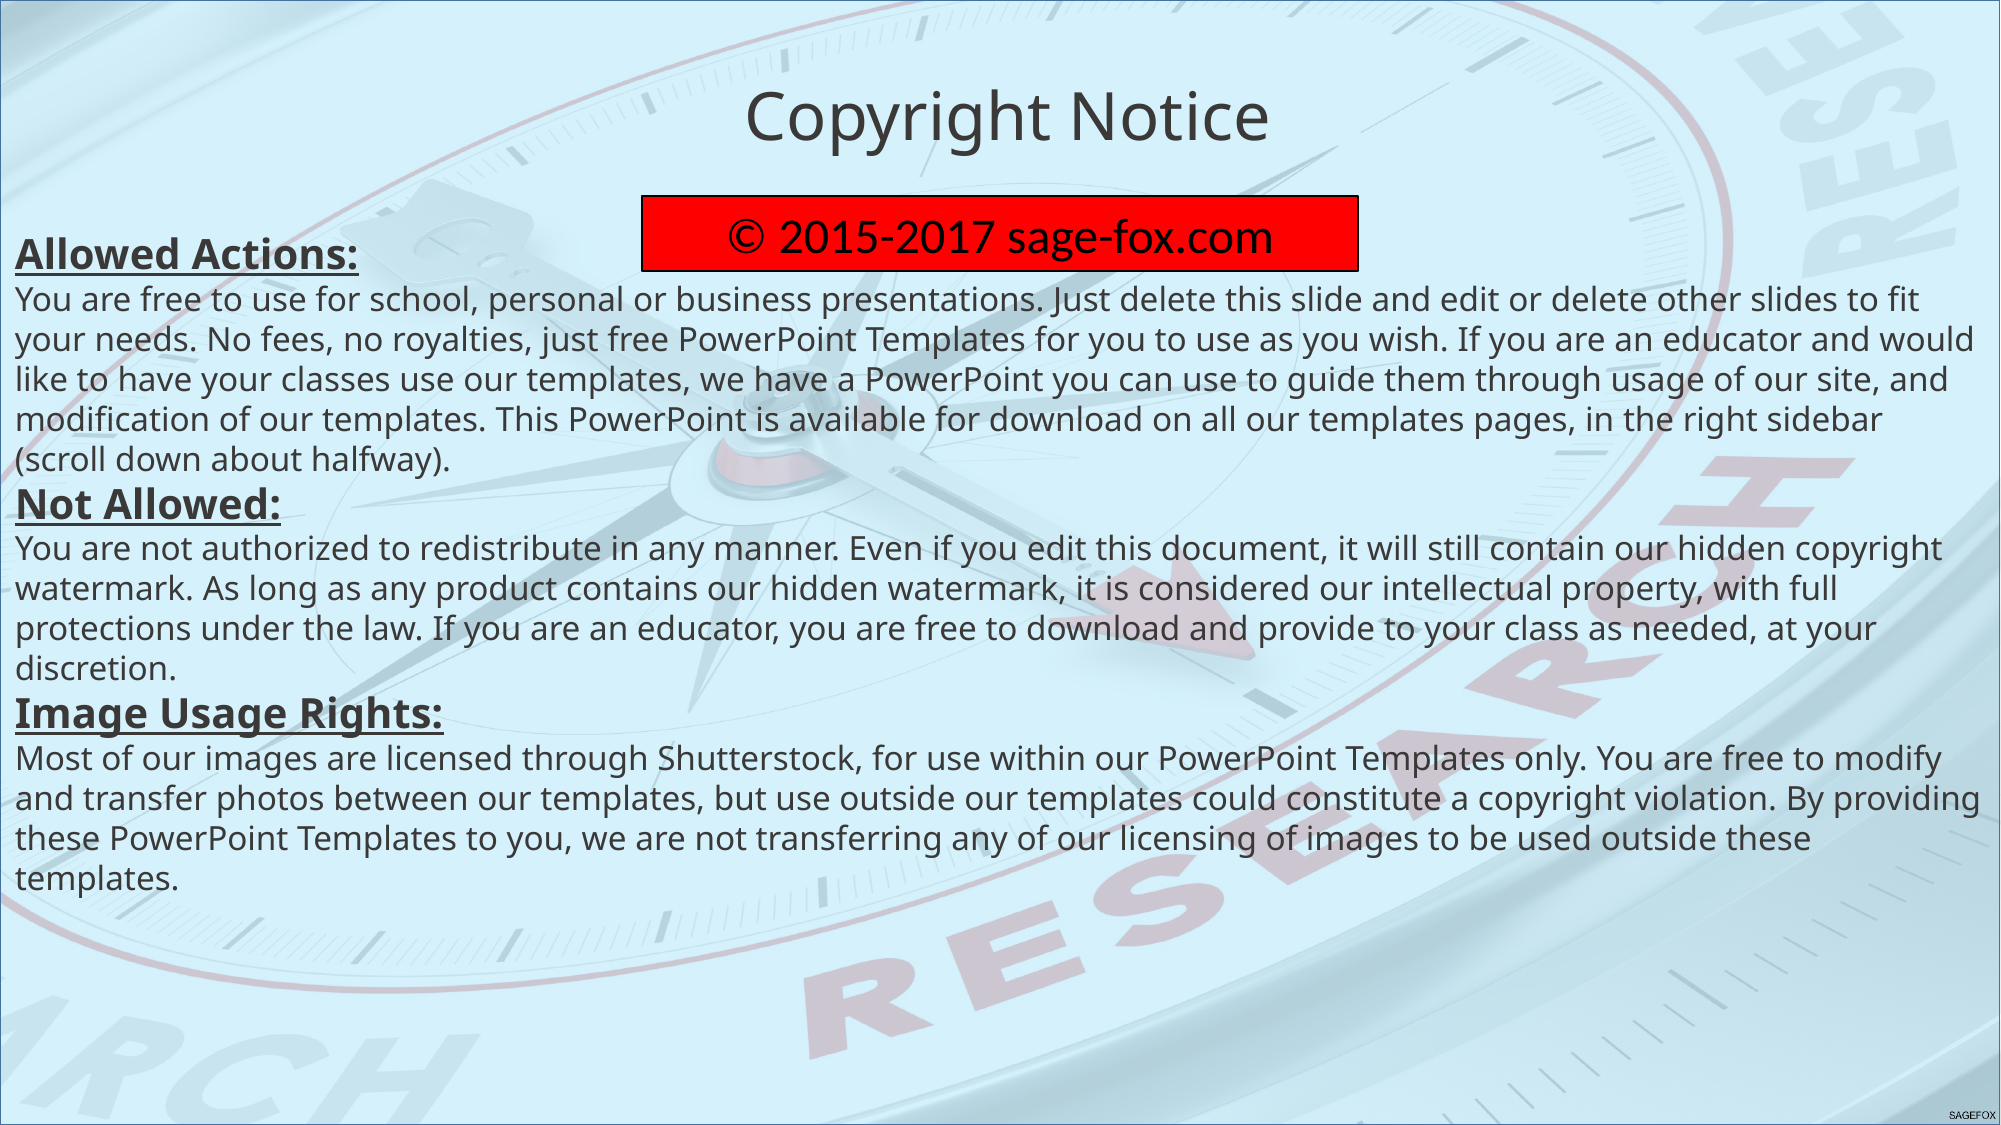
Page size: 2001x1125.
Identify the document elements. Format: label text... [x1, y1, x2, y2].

text_box Allowed Actions: You are free to use for school, personal or business presentations. Just delete this slide and edit or delete other slides to fit your needs. No fees, no royalties, just free PowerPoint Templates for you to use as you wish. If you are an educator and would like to have your classes use our templates, we have a PowerPoint you can use to guide them through usage of our site, and modification of our templates. This PowerPoint is available for download on all our templates pages, in the right sidebar (scroll down about halfway). Not Allowed: You are not authorized to redistribute in any manner. Even if you edit this document, it will still contain our hidden copyright watermark. As long as any product contains our hidden watermark, it is considered our intellectual property, with full protections under the law. If you are an educator, you are free to download and provide to your class as needed, at your discretion. Image Usage Rights: Most of our images are licensed through Shutterstock, for use within our PowerPoint Templates only. You are free to modify and transfer photos between our templates, but use outside our templates could constitute a copyright violation. By providing these PowerPoint Templates to you, we are not transferring any of our licensing of images to be used outside these templates. [0, 0, 2000, 1125]
title Copyright Notice [493, 60, 1524, 178]
text_box © 2015-2017 sage-fox.com [641, 196, 1358, 272]
